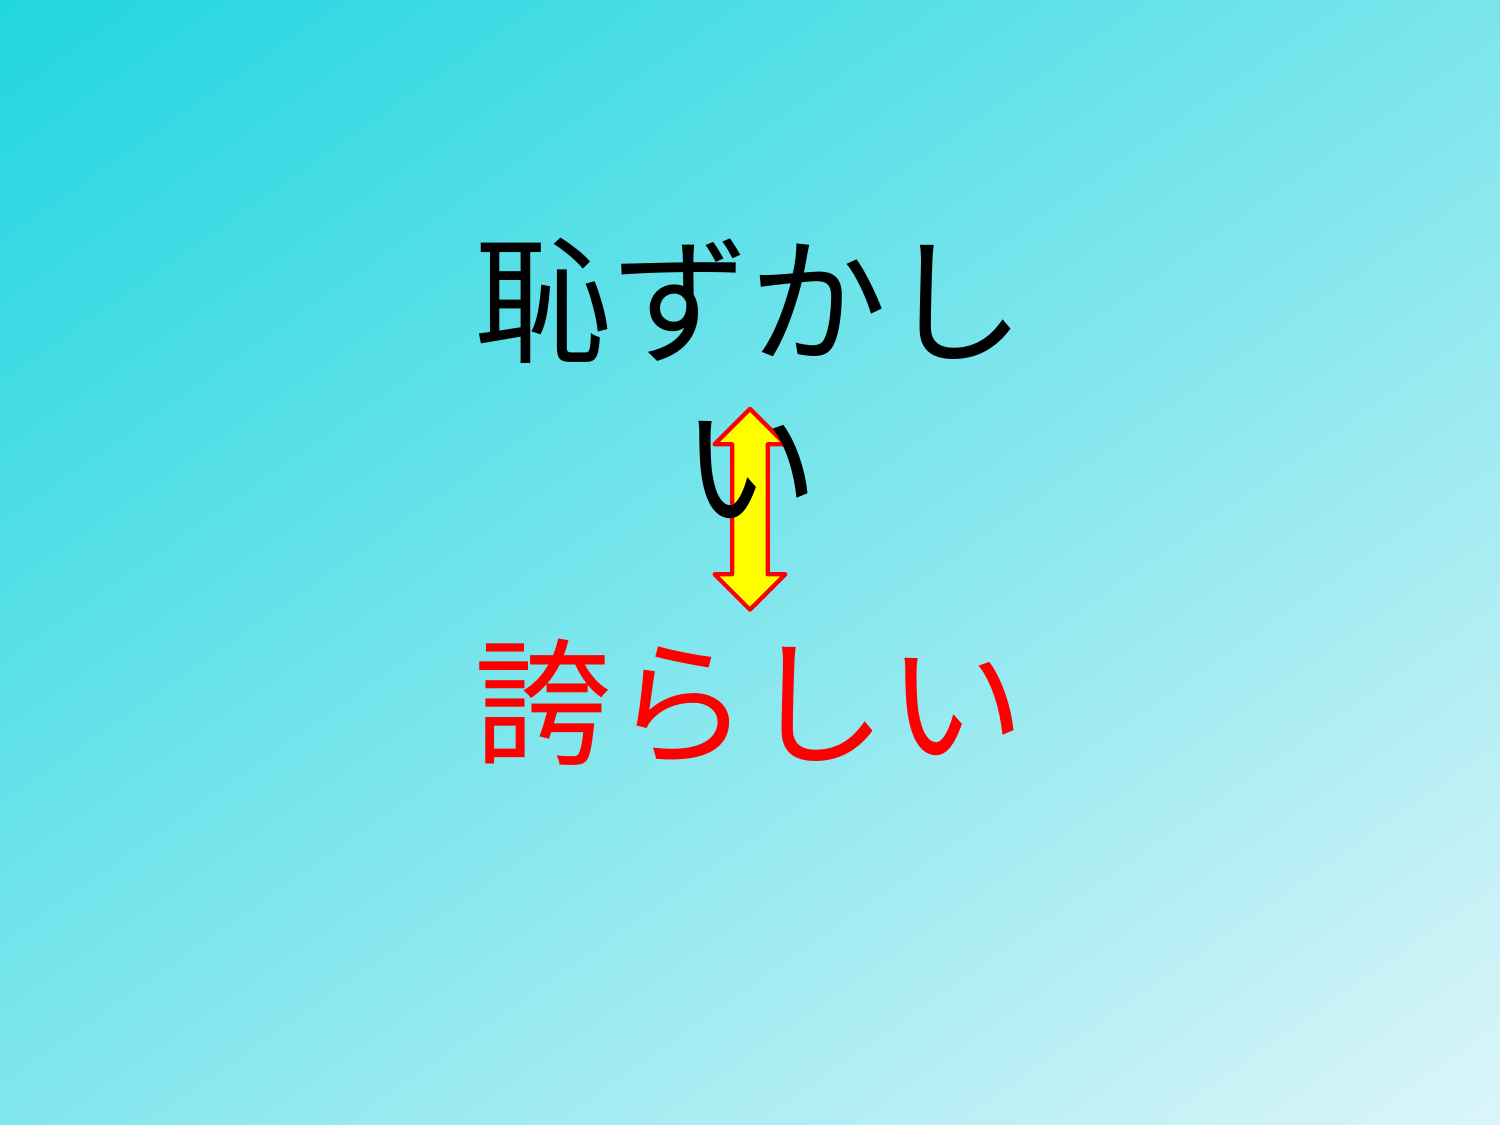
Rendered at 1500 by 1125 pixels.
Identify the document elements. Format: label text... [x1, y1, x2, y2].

text_box 恥ずかしい [407, 208, 1093, 553]
text_box 誇らしい [407, 609, 1093, 790]
text_box [712, 553, 788, 612]
